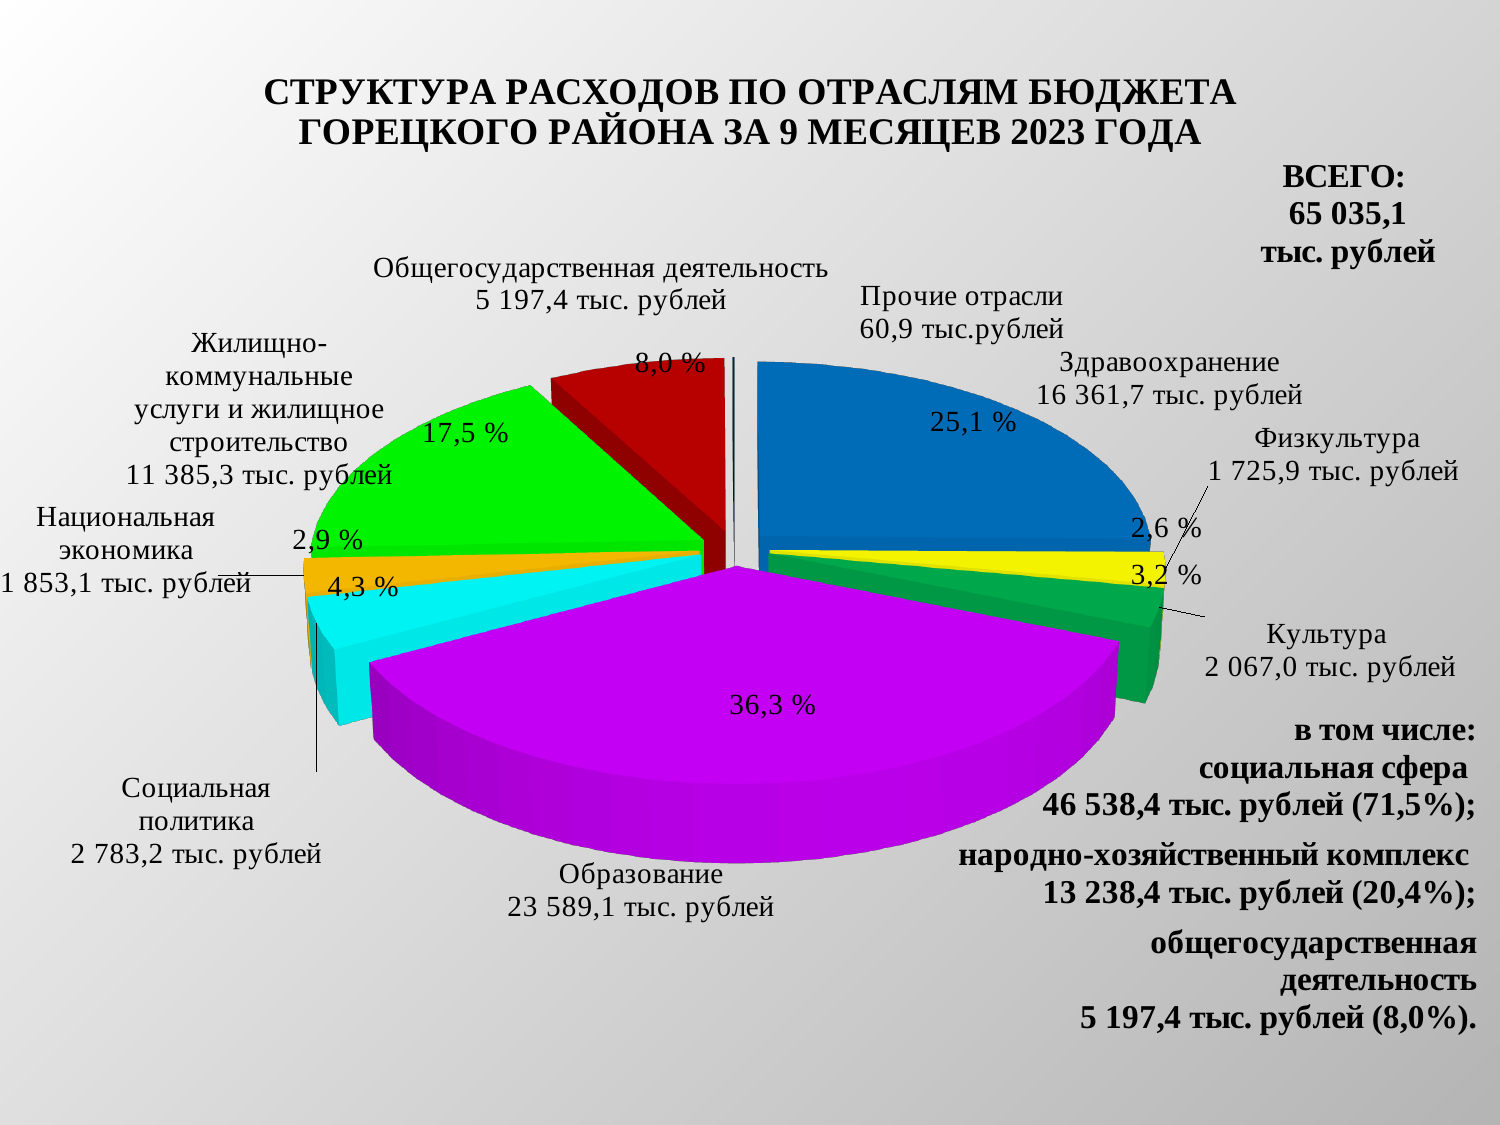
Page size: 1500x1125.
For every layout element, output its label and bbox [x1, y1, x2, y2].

chart [0, 30, 1500, 1095]
